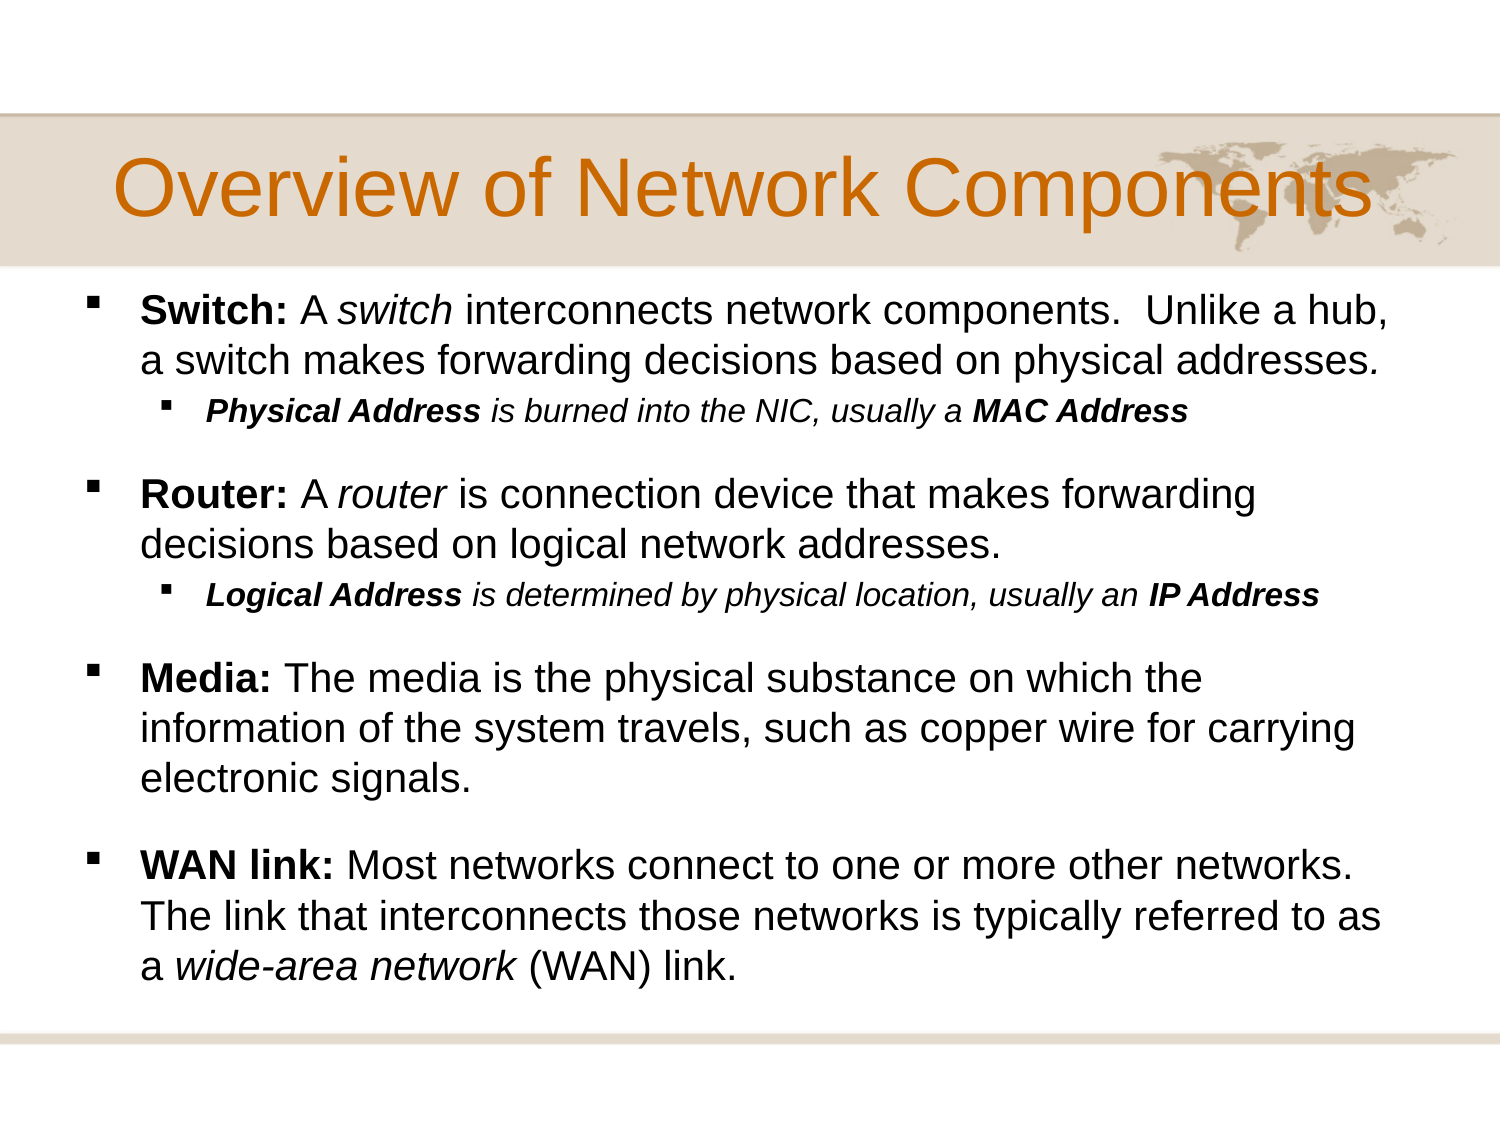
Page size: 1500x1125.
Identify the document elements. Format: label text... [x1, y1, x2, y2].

list Switch: A switch interconnects network components. Unlike a hub, a switch makes forwarding decisions based on physical addresses. Physical Address is burned into the NIC, usually a MAC Address Router: A router is connection device that makes forwarding decisions based on logical network addresses. Logical Address is determined by physical location, usually an IP Address Media: The media is the physical substance on which the information of the system travels, such as copper wire for carrying electronic signals. WAN link: Most networks connect to one or more other networks. The link that interconnects those networks is typically referred to as a wide-area network (WAN) link. [68, 275, 1419, 1050]
picture [0, 0, 1500, 1125]
title Overview of Network Components [68, 135, 1419, 231]
